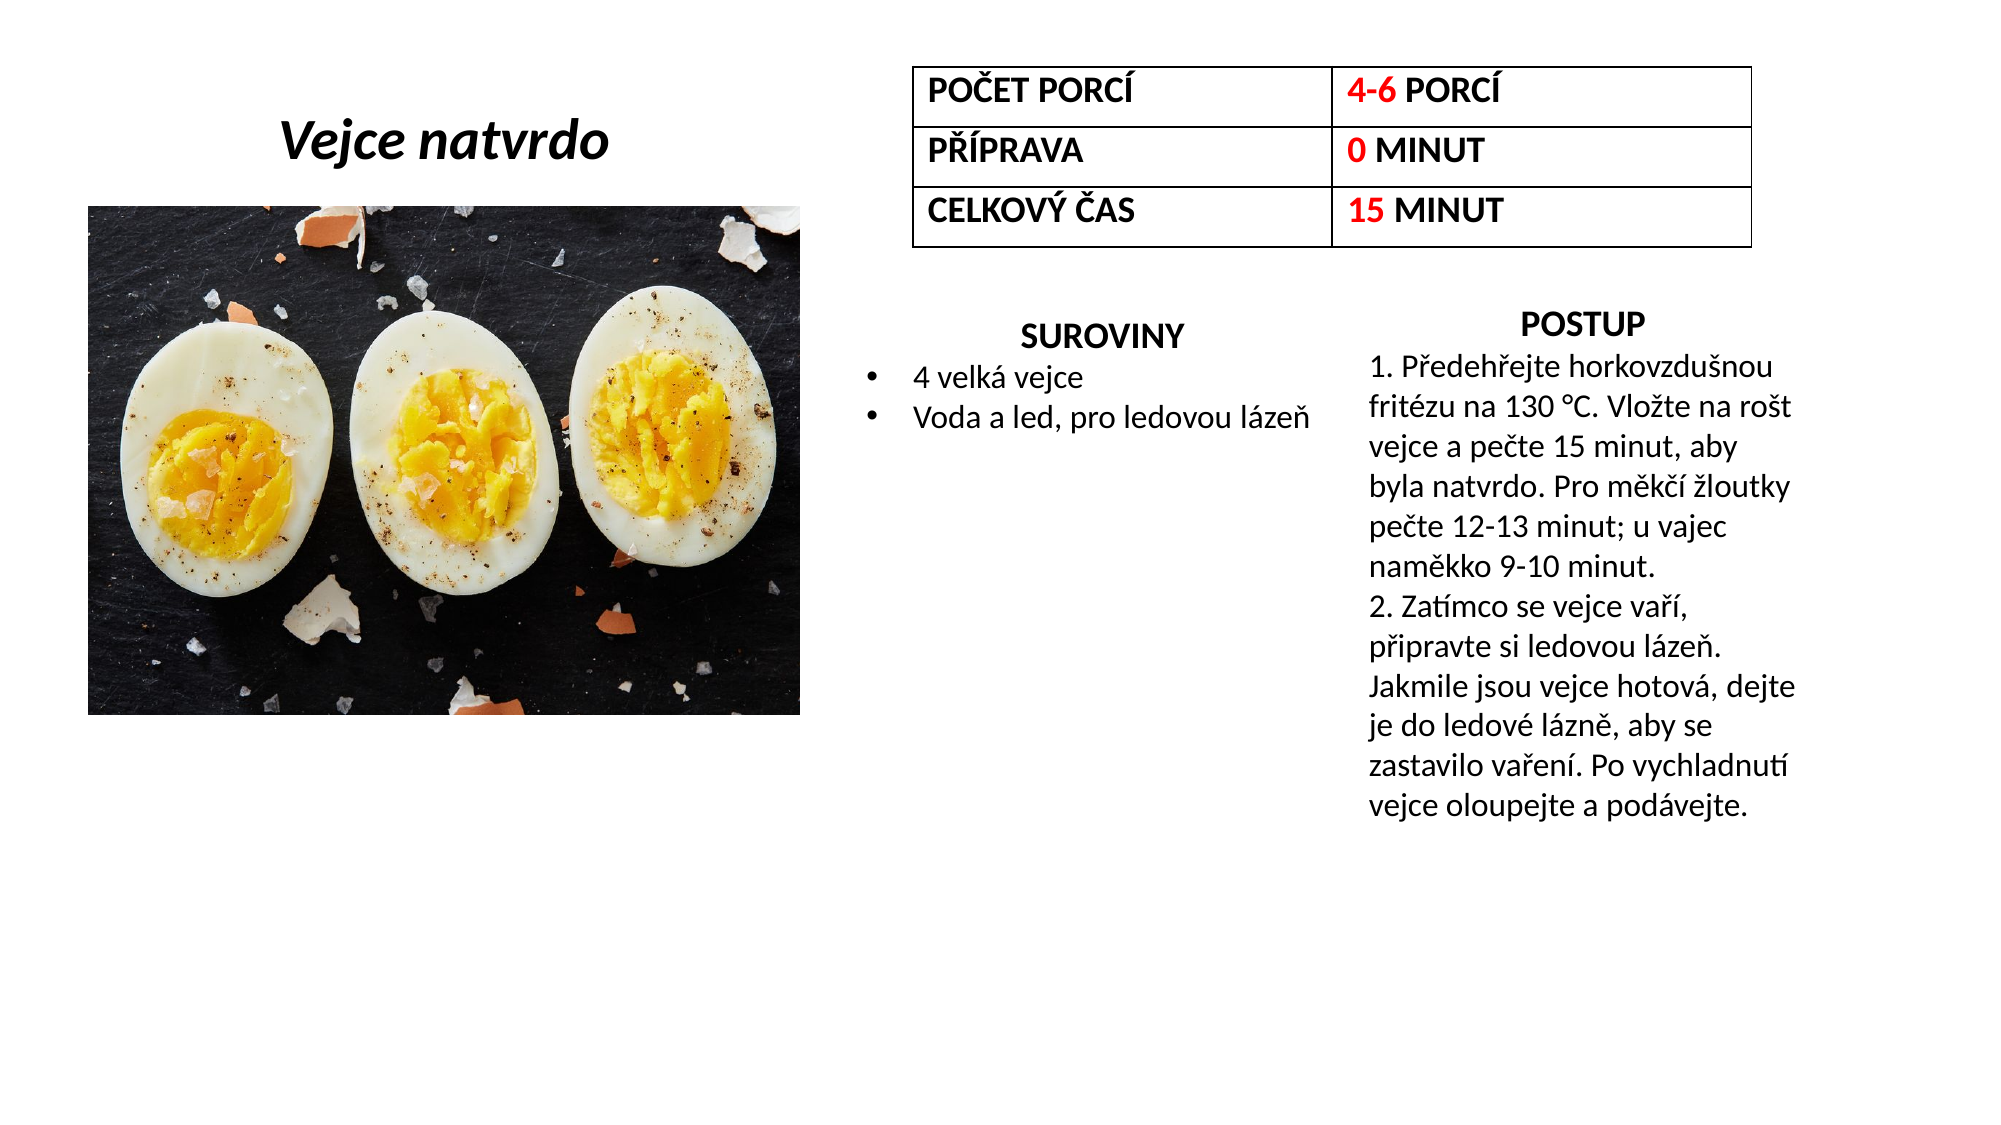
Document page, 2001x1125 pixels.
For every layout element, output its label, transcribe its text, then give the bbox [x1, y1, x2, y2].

table_header POČET PORCÍ [914, 68, 1331, 126]
table_cell PŘÍPRAVA [914, 128, 1331, 186]
table_cell CELKOVÝ ČAS [914, 188, 1331, 246]
table_header 4-6 porcÍ [1333, 68, 1751, 126]
table_cell 0 MINut [1333, 128, 1751, 186]
text_box POSTUP Předehřejte horkovzdušnou fritézu na 130 °C. Vložte na rošt vejce a pečte 15 minut, aby byla natvrdo. Pro měkčí žloutky pečte 12-13 minut; u vajec naměkko 9-10 minut. Zatímco se vejce vaří, připravte si ledovou lázeň. Jakmile jsou vejce hotová, dejte je do ledové lázně, aby se zastavilo vaření. Po vychladnutí vejce oloupejte a podávejte. [1354, 291, 1813, 831]
picture [88, 206, 800, 715]
text_box SUROVINY 4 velká vejce Voda a led, pro ledovou lázeň [851, 303, 1354, 523]
text_box Vejce natvrdo [88, 94, 800, 179]
table_cell 15 MINut [1333, 188, 1751, 246]
